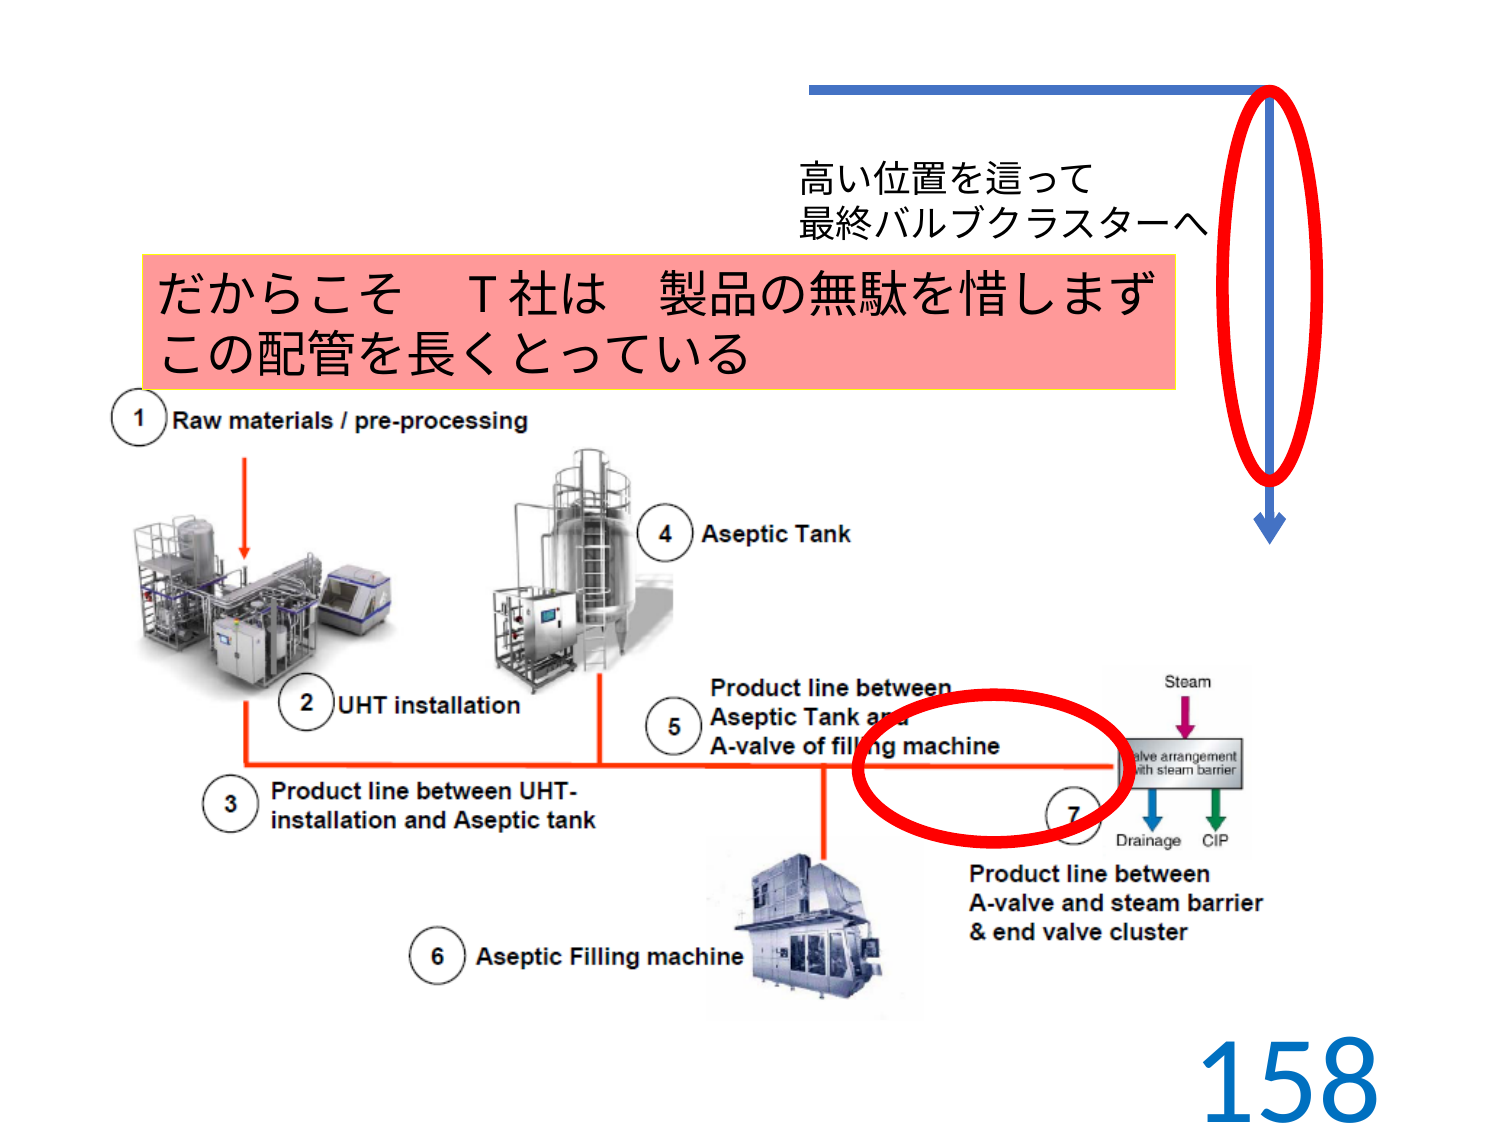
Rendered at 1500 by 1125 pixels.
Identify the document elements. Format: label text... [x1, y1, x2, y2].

text_box だからこそ T社は 製品の無駄を惜しまず この配管を長くとっている [142, 254, 1176, 355]
picture [94, 355, 1270, 1030]
text_box 高い位置を這って 最終バルブクラスターへ [783, 147, 1225, 253]
text_box [1221, 91, 1269, 355]
slide_number 158 [1059, 1042, 1397, 1103]
text_box [1270, 90, 1318, 482]
